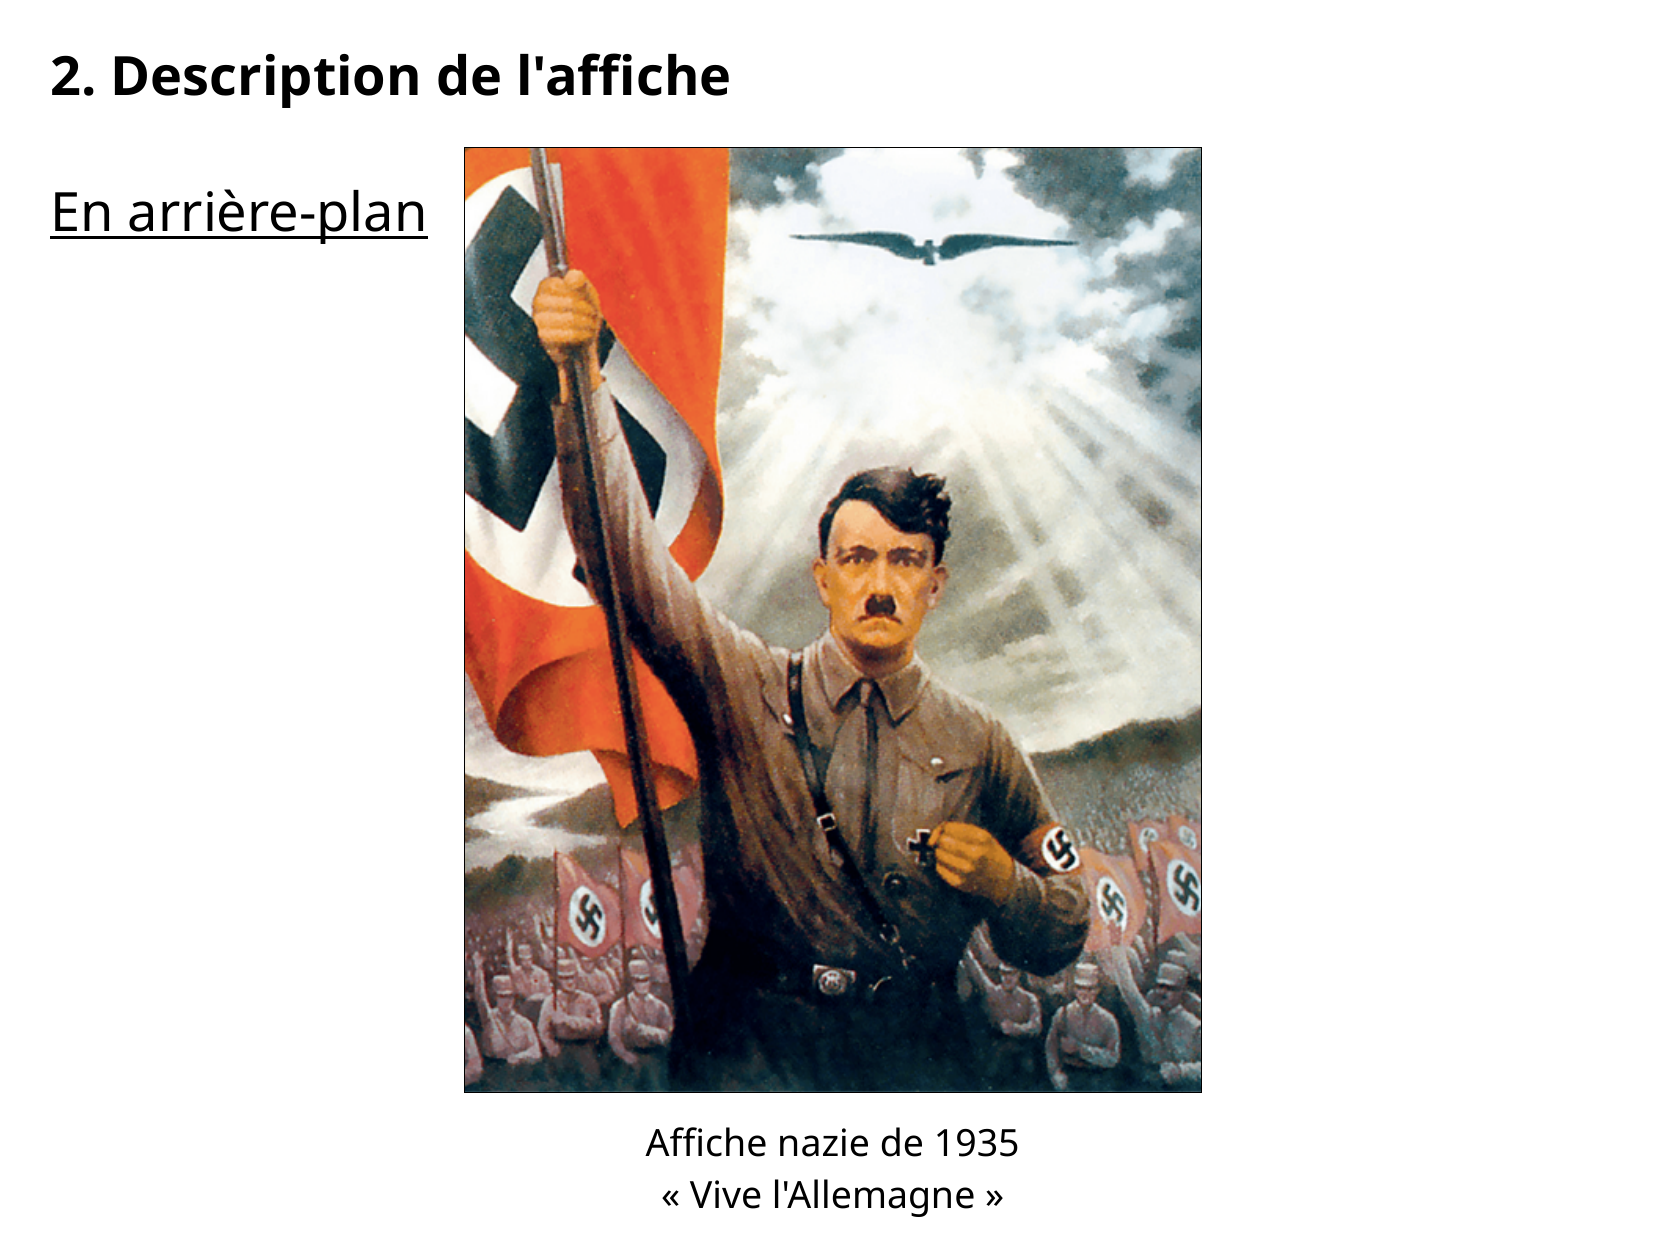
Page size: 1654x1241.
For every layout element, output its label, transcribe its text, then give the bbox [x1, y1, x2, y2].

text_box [425, 147, 1241, 1230]
text_box En arrière-plan [35, 159, 425, 250]
text_box 2. Description de l'affiche [35, 23, 1607, 114]
